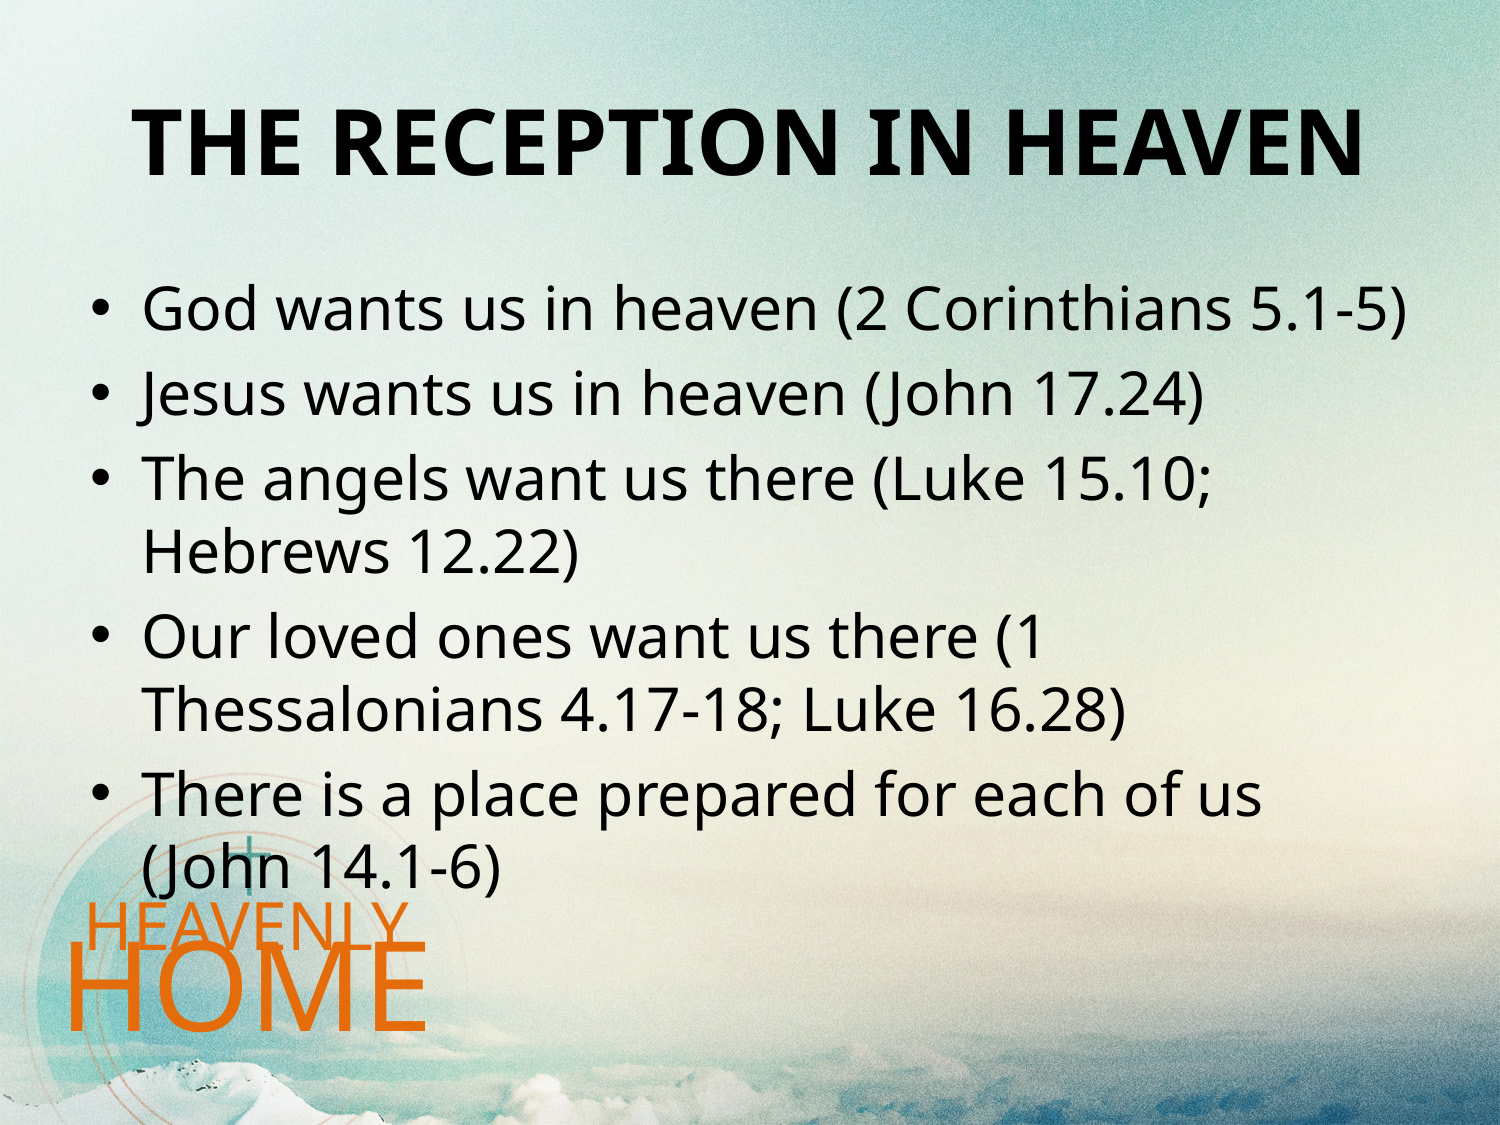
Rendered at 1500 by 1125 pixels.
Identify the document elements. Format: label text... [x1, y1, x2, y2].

title The RECEPTION in Heaven [75, 45, 1425, 233]
list God wants us in heaven (2 Corinthians 5.1-5) Jesus wants us in heaven (John 17.24) The angels want us there (Luke 15.10; Hebrews 12.22) Our loved ones want us there (1 Thessalonians 4.17-18; Luke 16.28) There is a place prepared for each of us (John 14.1-6) [75, 262, 1425, 930]
picture [0, 0, 1500, 1125]
